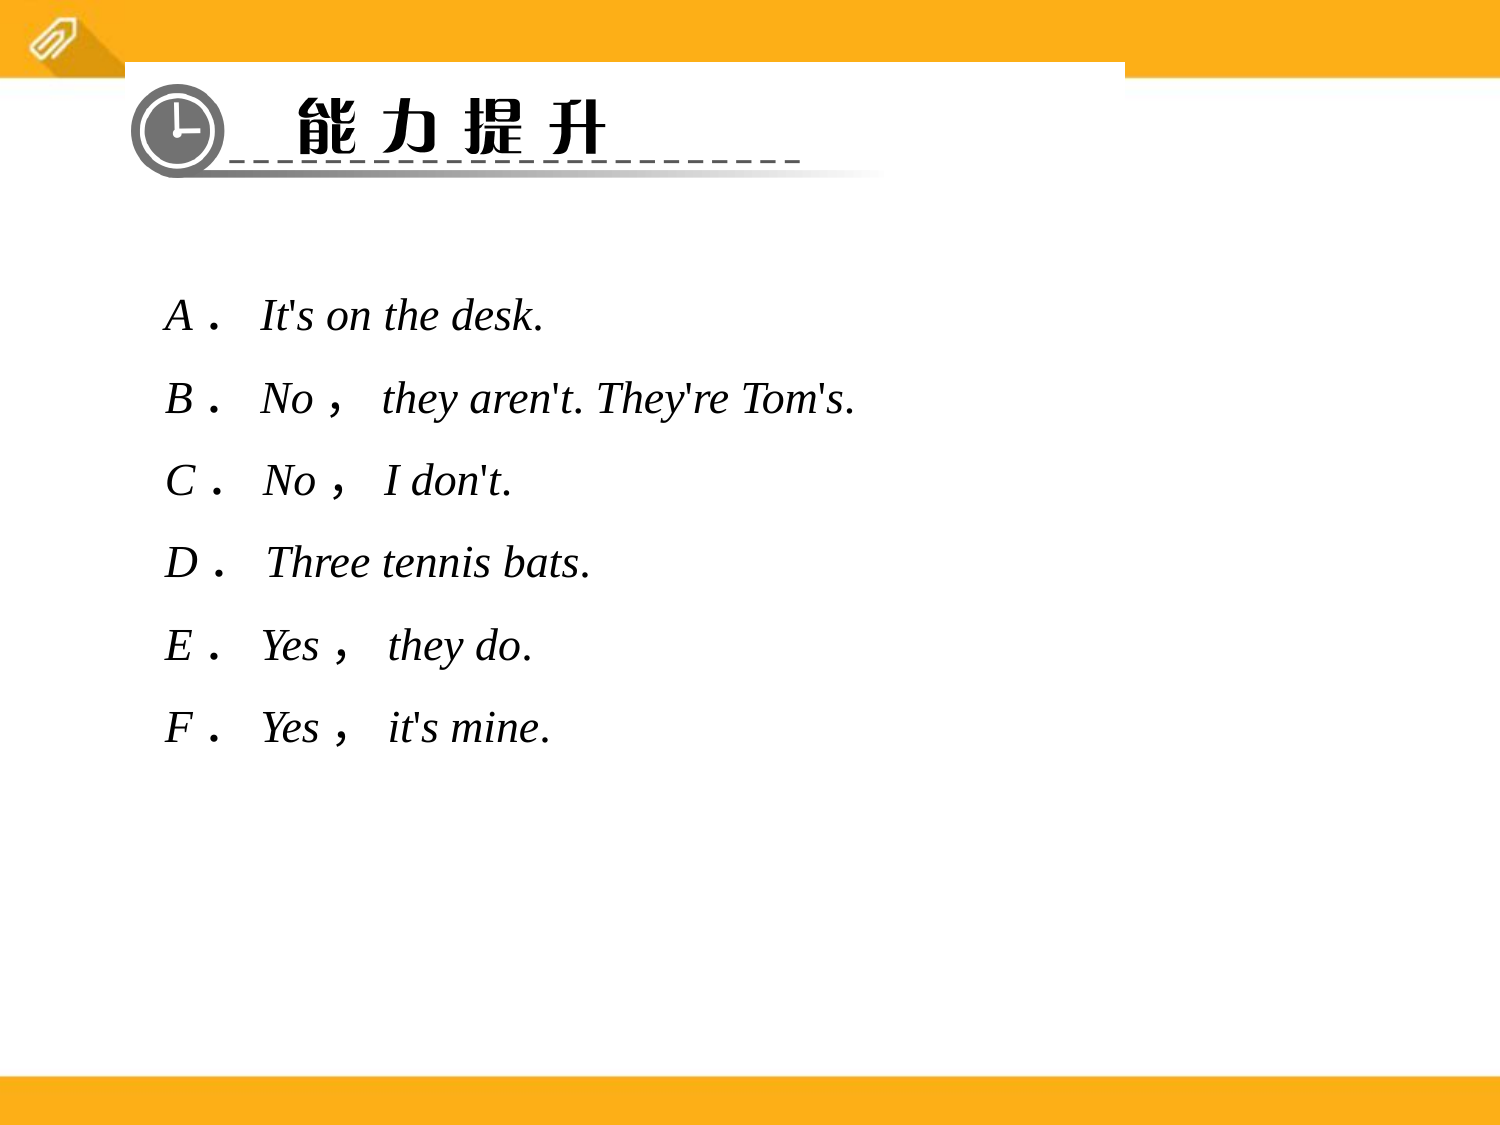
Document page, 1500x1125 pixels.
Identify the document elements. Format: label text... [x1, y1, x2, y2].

picture [0, 0, 1500, 1125]
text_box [124, 62, 1126, 190]
text_box A．It's on the desk. B．No，they aren't. They're Tom's. C．No，I don't. D．Three tennis bats. E．Yes，they do. F．Yes，it's mine. [149, 249, 900, 760]
